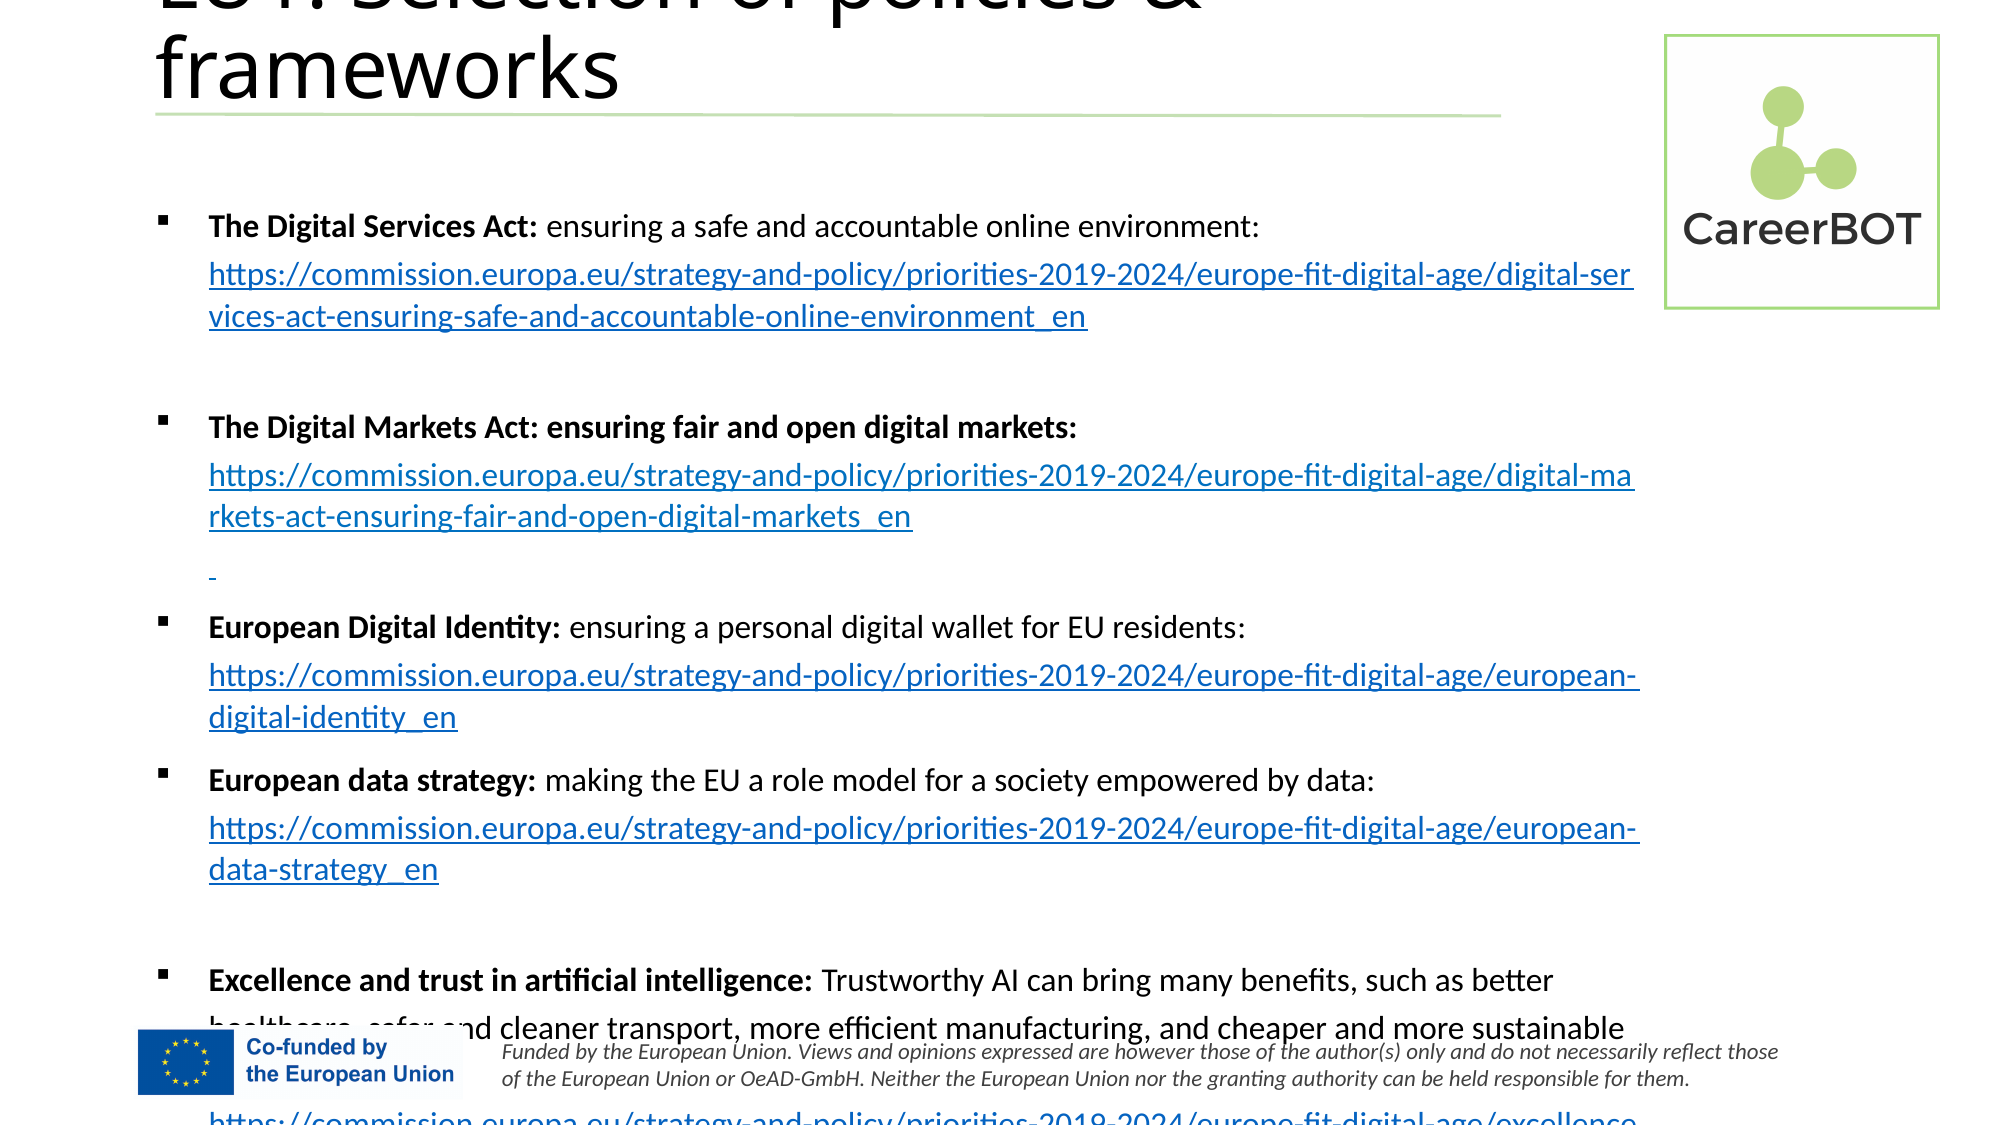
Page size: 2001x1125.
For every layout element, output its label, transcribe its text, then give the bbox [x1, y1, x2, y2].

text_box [130, 1025, 1970, 1100]
picture [1664, 34, 1940, 310]
title LU1: Selection of policies & frameworks [140, 23, 1605, 124]
text_box The Digital Services Act: ensuring a safe and accountable online environment: https://commission.europa.eu/strategy-and-policy/priorities-2019-2024/europe-fit-digital-age/digital-services-act-ensuring-safe-and-accountable-online-environment_en The Digital Markets Act: ensuring fair and open digital markets: https://commission.europa.eu/strategy-and-policy/priorities-2019-2024/europe-fit-digital-age/digital-markets-act-ensuring-fair-and-open-digital-markets_en European Digital Identity: ensuring a personal digital wallet for EU residents: https://commission.europa.eu/strategy-and-policy/priorities-2019-2024/europe-fit-digital-age/european-digital-identity_en European data strategy: making the EU a role model for a society empowered by data: https://commission.europa.eu/strategy-and-policy/priorities-2019-2024/europe-fit-digital-age/european-data-strategy_en Excellence and trust in artificial intelligence: Trustworthy AI can bring many benefits, such as better healthcare, safer and cleaner transport, more efficient manufacturing, and cheaper and more sustainable energy: https://commission.europa.eu/strategy-and-policy/priorities-2019-2024/europe-fit-digital-age/excellence-and-trust-artificial-intelligence_en [140, 188, 1647, 1025]
